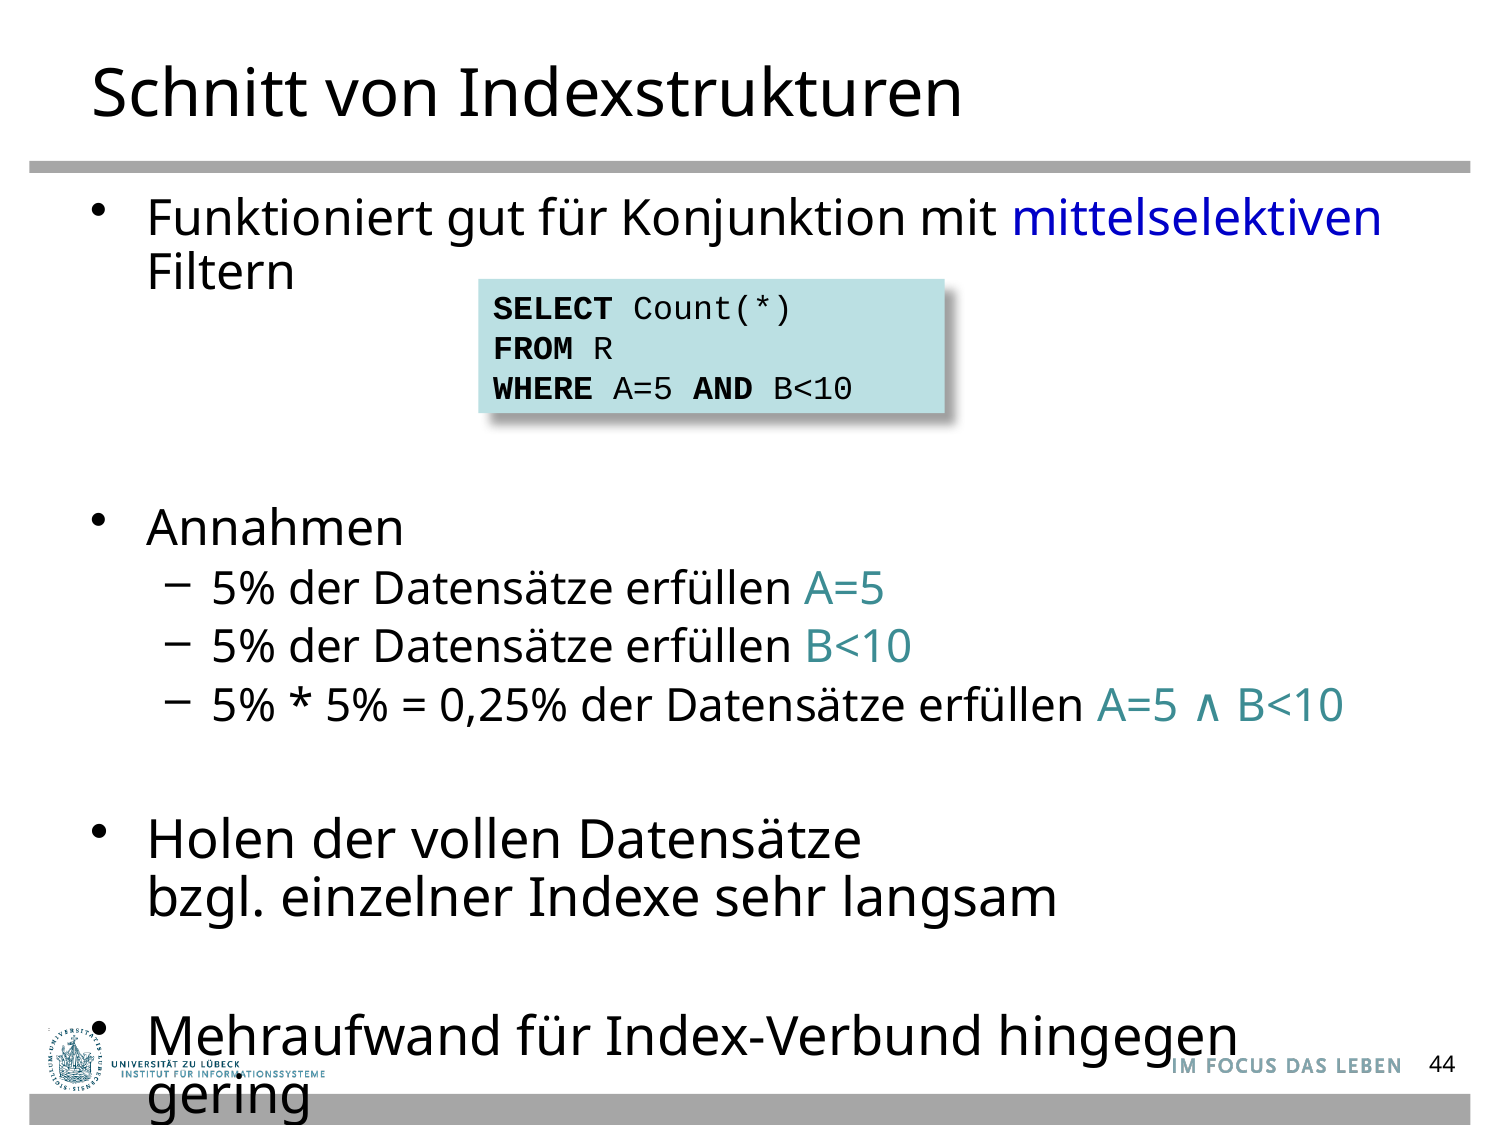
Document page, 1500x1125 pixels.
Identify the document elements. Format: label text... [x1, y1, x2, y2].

picture [1173, 1058, 1305, 1073]
title Schnitt von Indexstrukturen [76, 42, 1427, 126]
list Funktioniert gut für Konjunktion mit mittelselektiven Filtern Annahmen 5% der Datensätze erfüllen A=5 5% der Datensätze erfüllen B<10 5% * 5% = 0,25% der Datensätze erfüllen A=5 ∧ B<10 Holen der vollen Datensätze bzgl. einzelner Indexe sehr langsam Mehraufwand für Index-Verbund hingegen gering [75, 184, 1425, 1050]
text_box SELECT Count(*) FROM R WHERE A=5 AND B<10 [478, 278, 945, 414]
slide_number 44 [1305, 1050, 1471, 1083]
